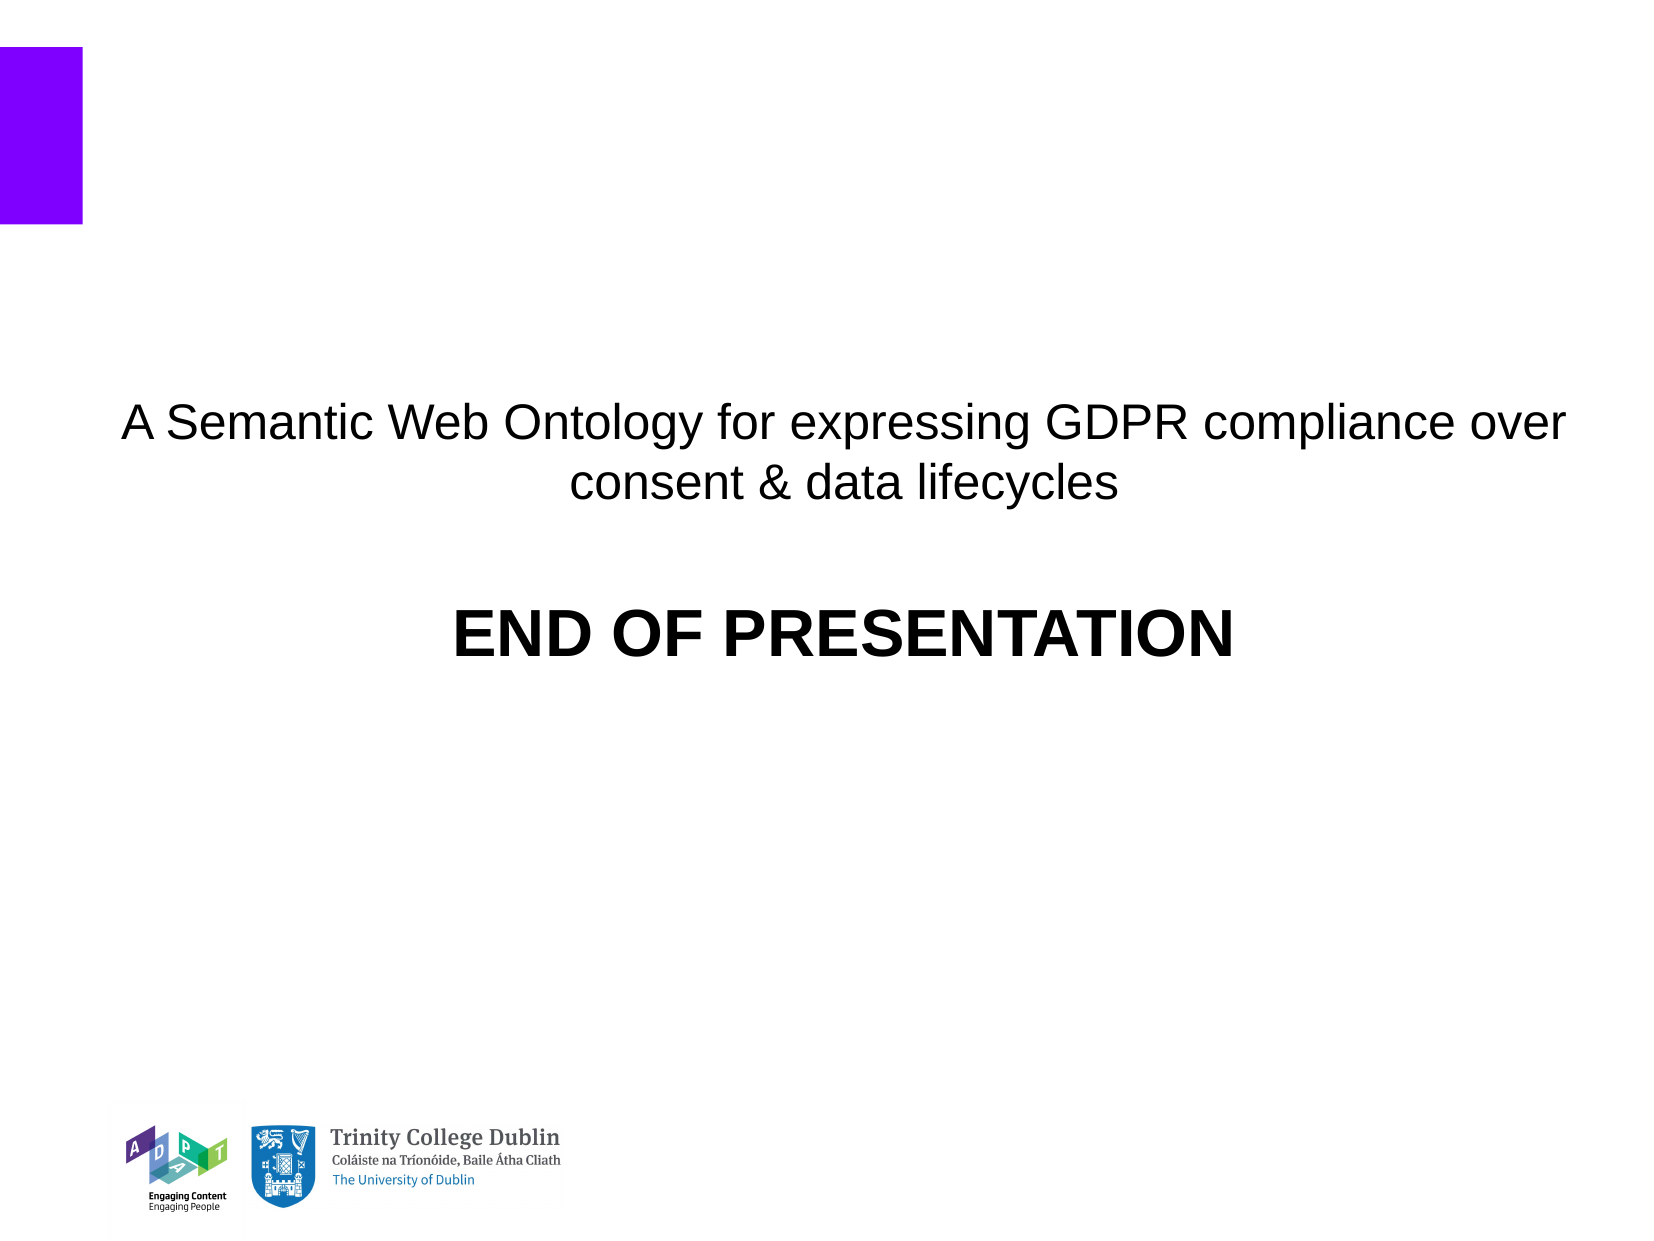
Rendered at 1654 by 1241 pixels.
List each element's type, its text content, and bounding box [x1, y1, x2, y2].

picture [106, 1098, 247, 1239]
text_box A Semantic Web Ontology for expressing GDPR compliance over consent & data lifecycles END OF PRESENTATION [118, 49, 1571, 1010]
picture [248, 1122, 564, 1211]
